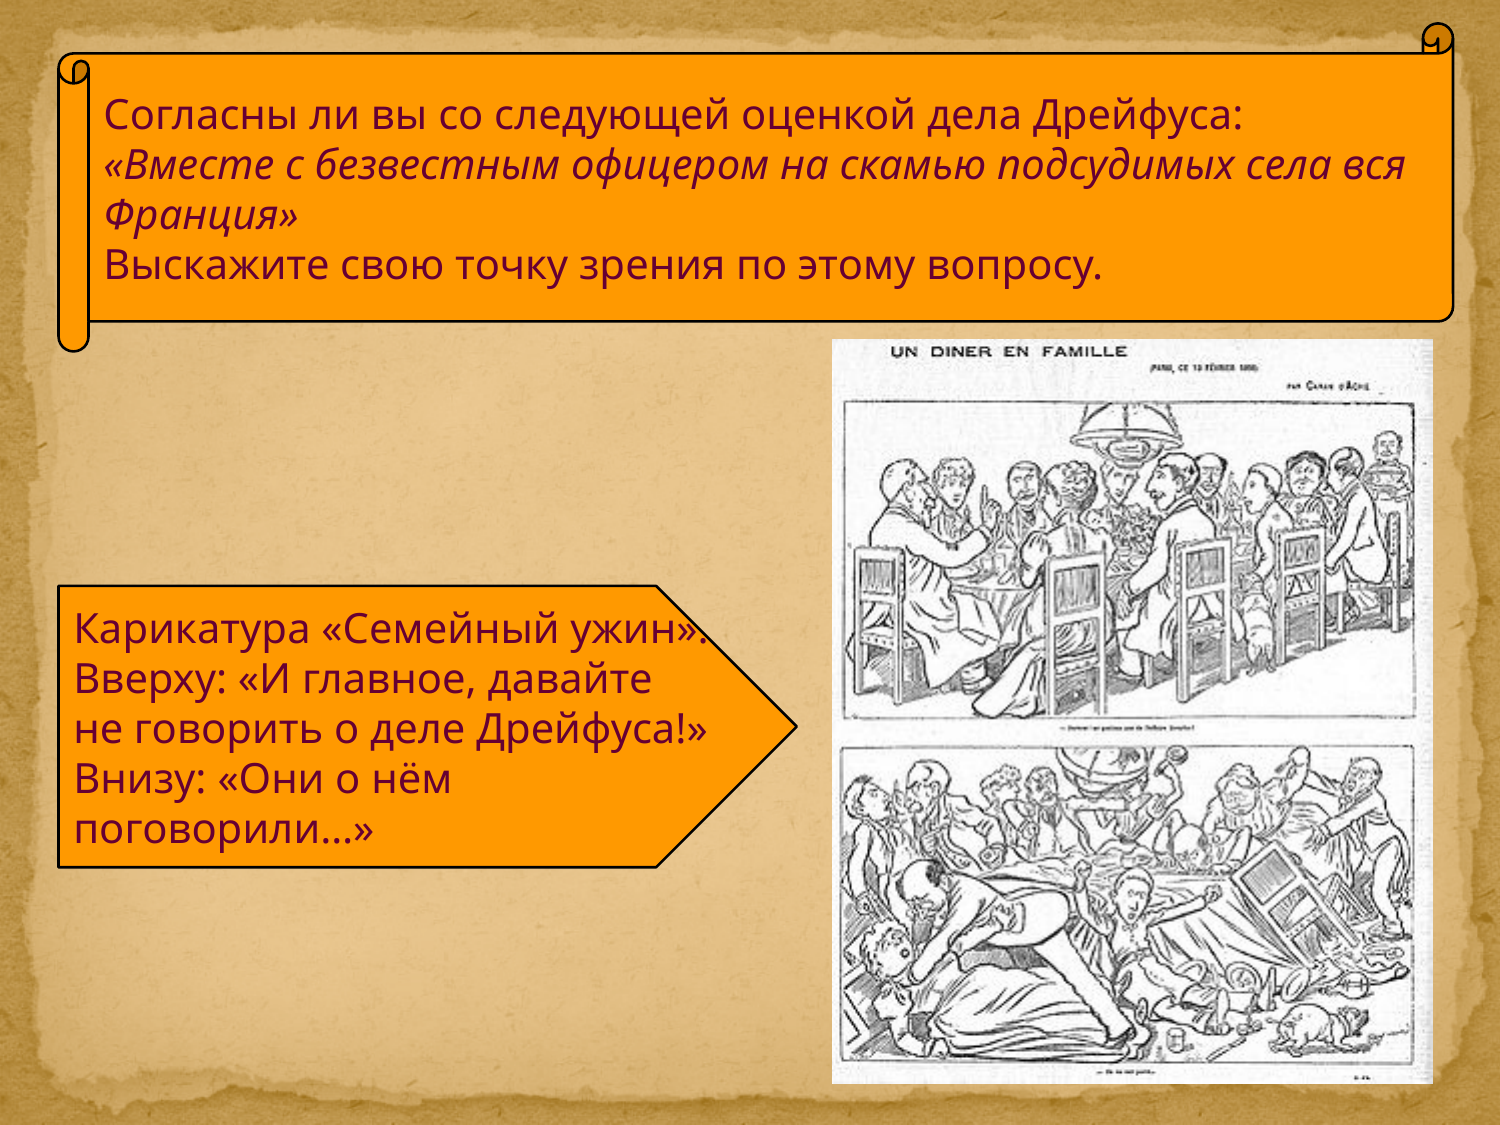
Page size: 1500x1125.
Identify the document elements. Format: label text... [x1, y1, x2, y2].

picture [832, 339, 1433, 1084]
text_box Карикатура «Семейный ужин». Вверху: «И главное, давайте не говорить о деле Дрейфуса!» Внизу: «Они о нём поговорили…» [55, 582, 800, 871]
text_box Согласны ли вы со следующей оценкой дела Дрейфуса: «Вместе с безвестным офицером на скамью подсудимых села вся Франция» Выскажите свою точку зрения по этому вопросу. [55, 20, 1457, 355]
